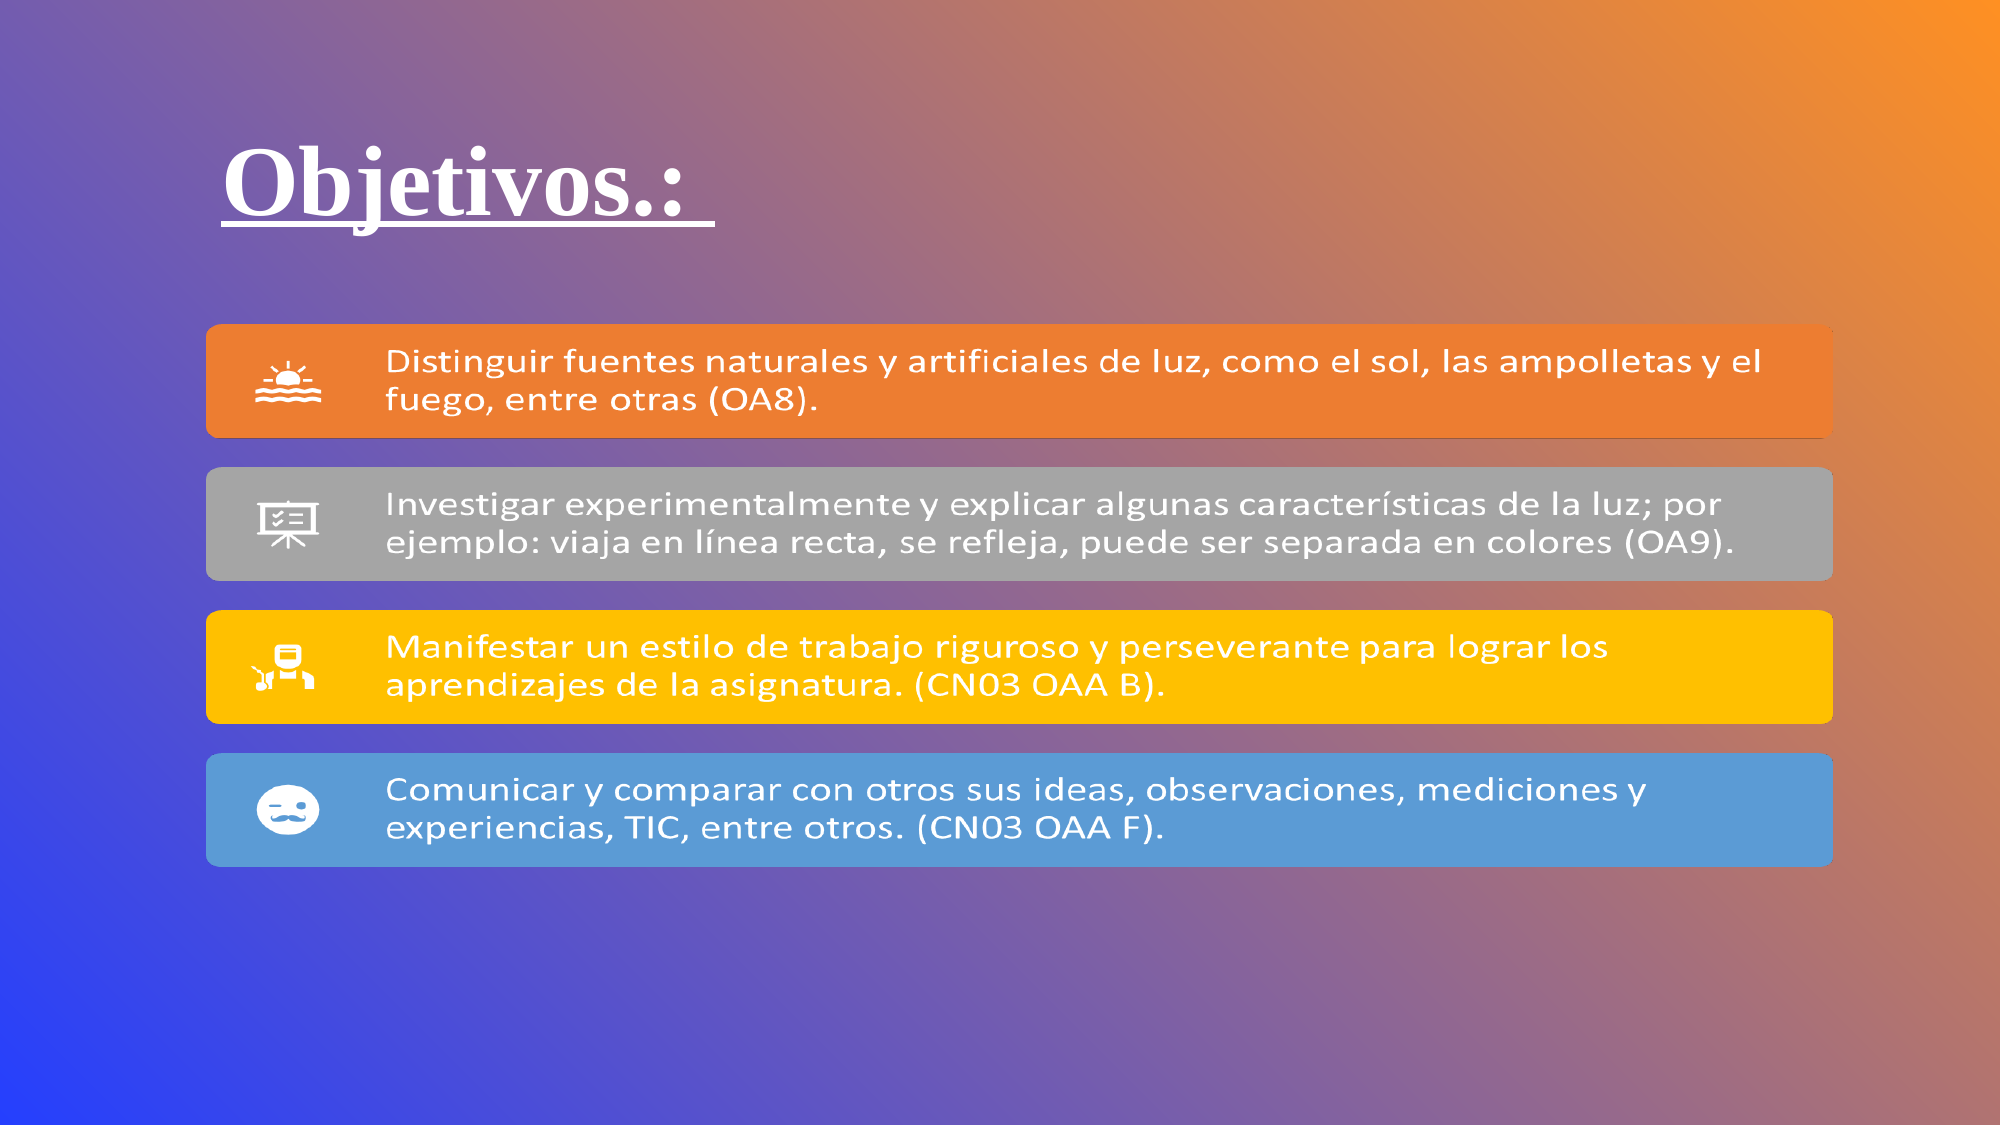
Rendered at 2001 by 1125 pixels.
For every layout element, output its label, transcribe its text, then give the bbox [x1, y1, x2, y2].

picture [206, 324, 1833, 869]
subtitle Objetivos.: [206, 129, 1794, 238]
text_box [0, 0, 2000, 1125]
